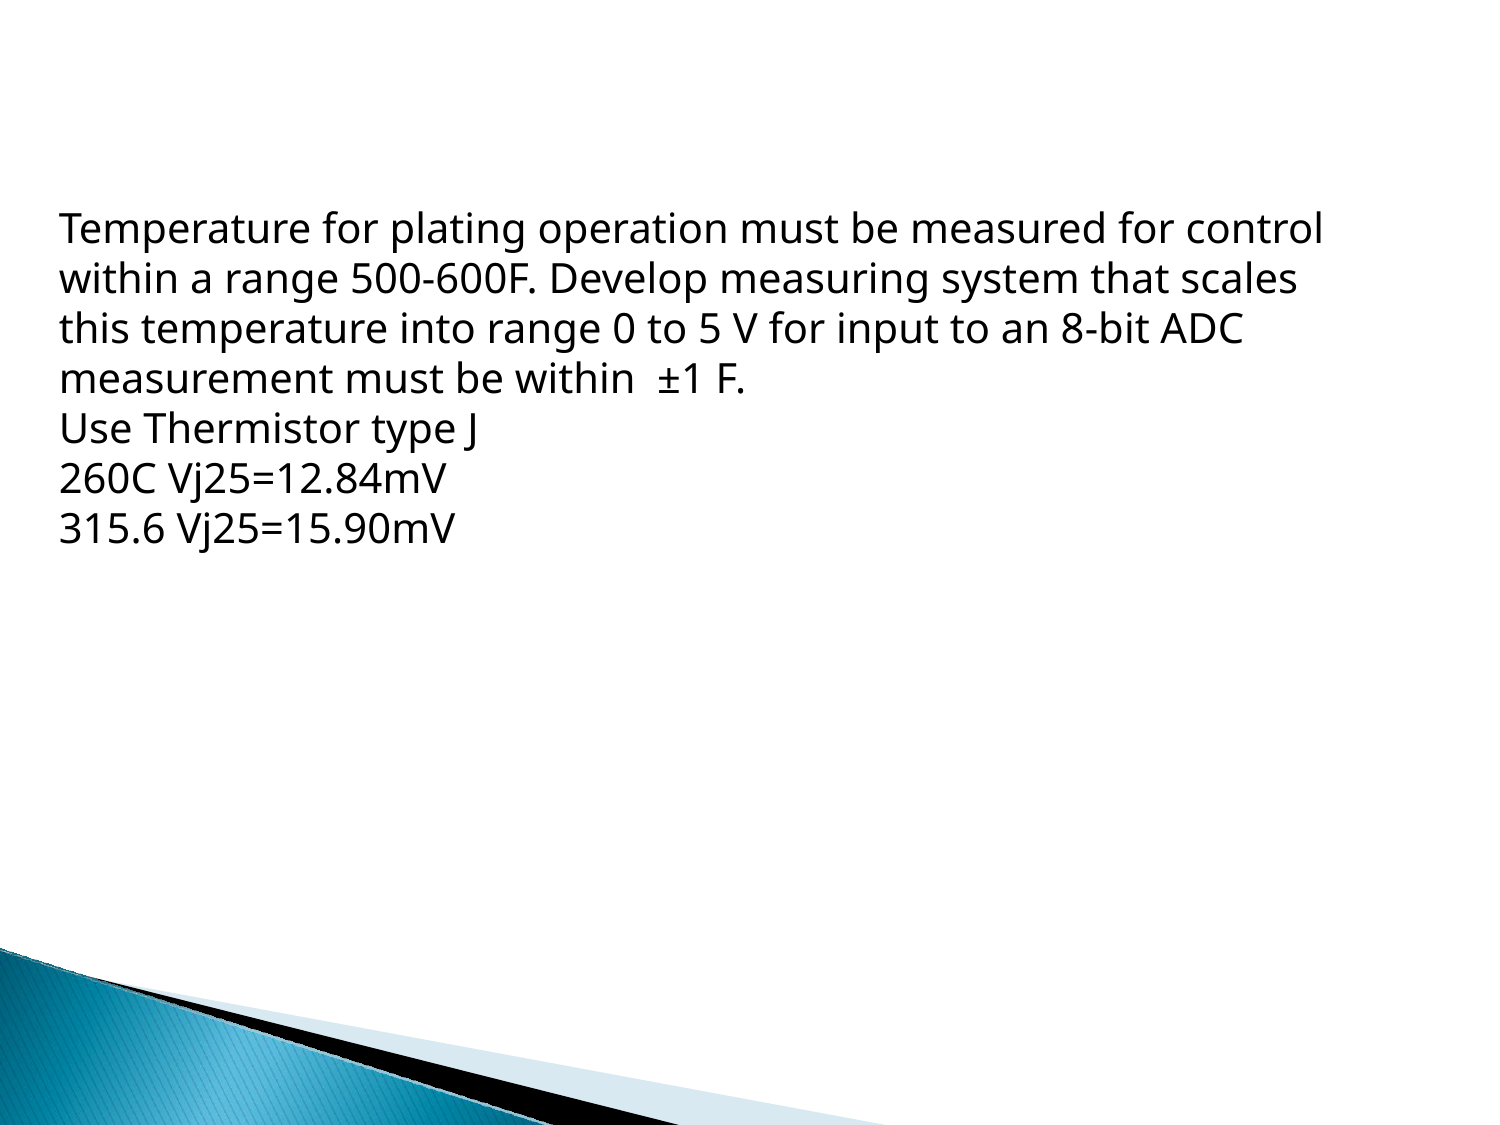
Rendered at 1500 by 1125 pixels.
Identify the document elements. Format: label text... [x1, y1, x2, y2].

picture [411, 1089, 422, 1094]
picture [0, 948, 558, 1125]
list Temperature for plating operation must be measured for control within a range 500-600F. Develop measuring system that scales this temperature into range 0 to 5 V for input to an 8-bit ADC measurement must be within ±1 F. Use Thermistor type J 260C Vj25=12.84mV 315.6 Vj25=15.90mV [58, 201, 1353, 840]
